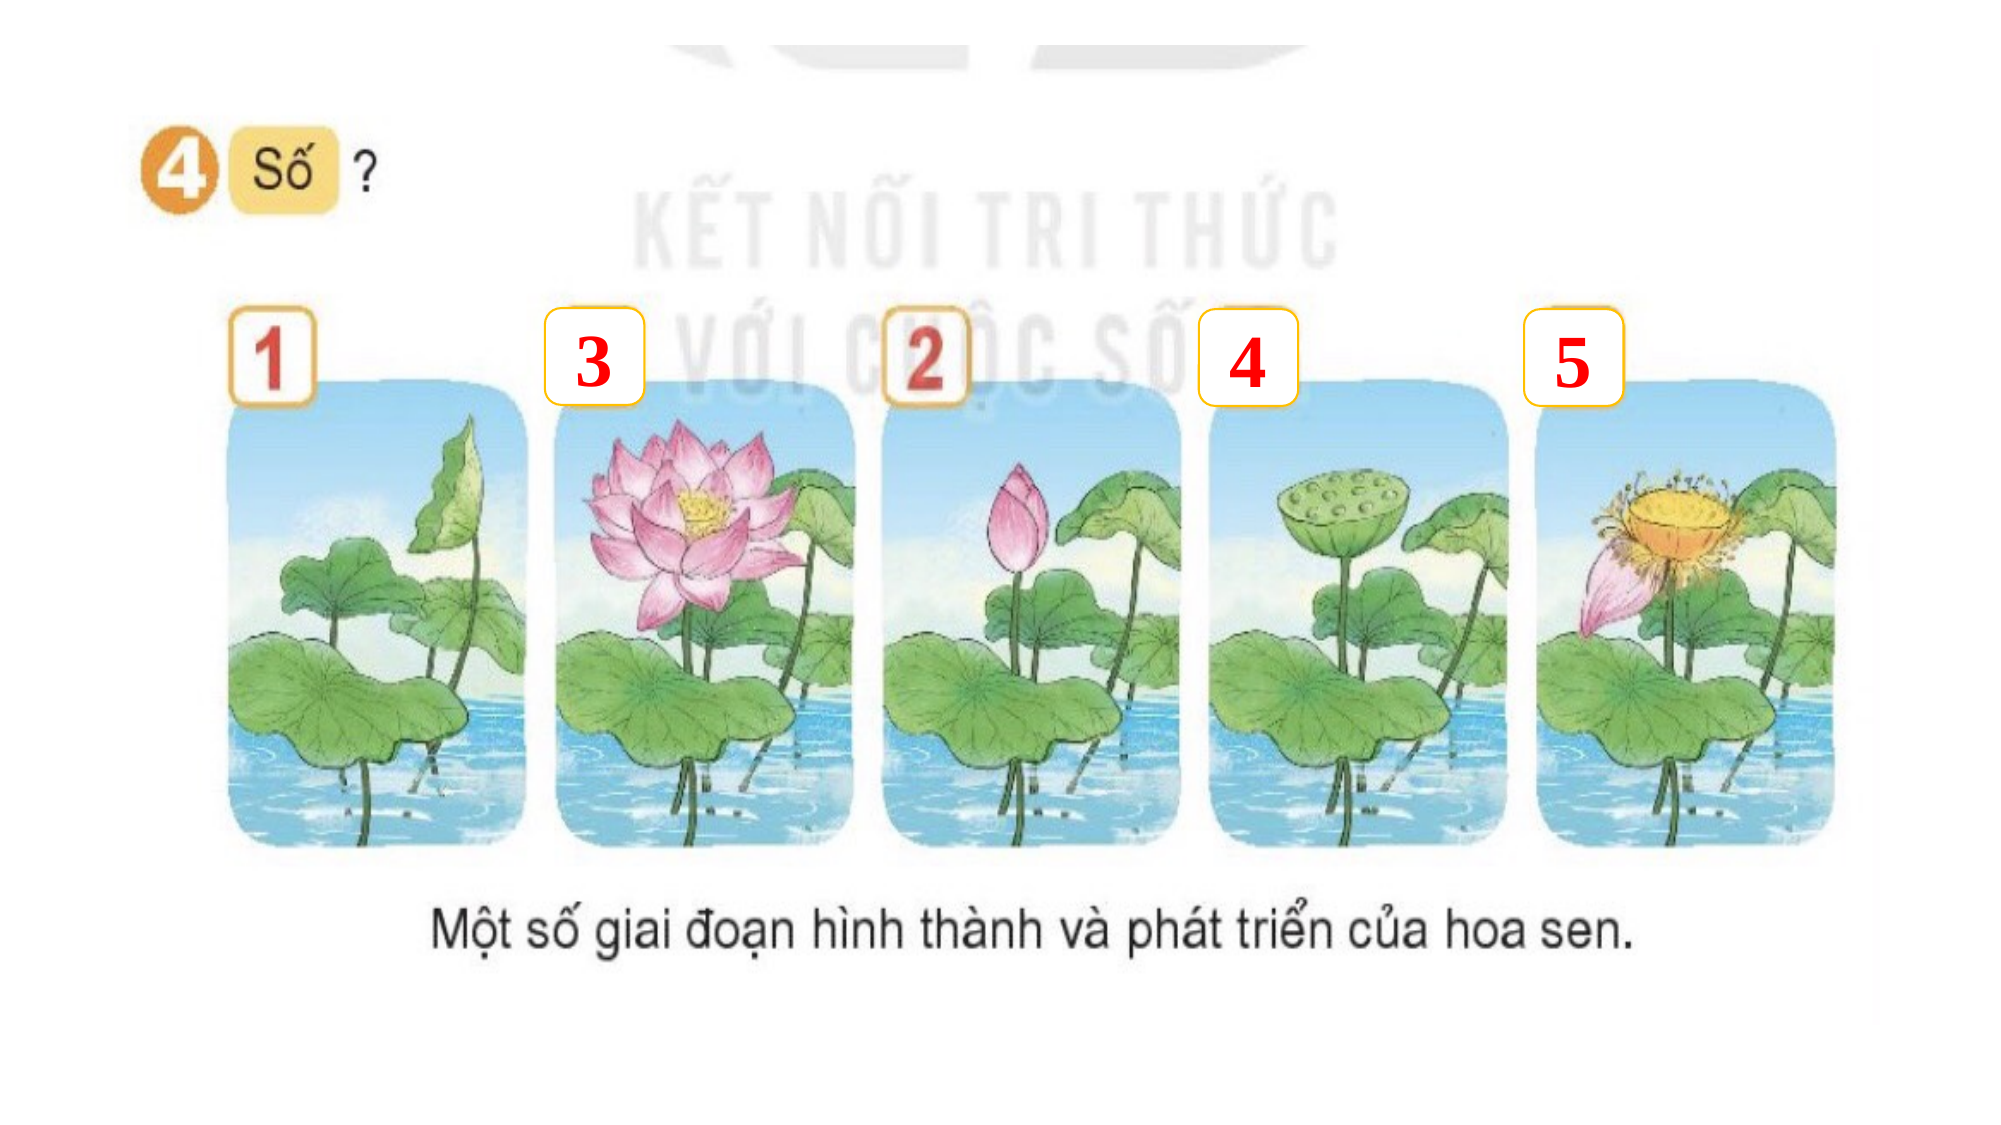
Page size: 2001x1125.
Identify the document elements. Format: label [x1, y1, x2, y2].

list [88, 45, 1880, 1025]
